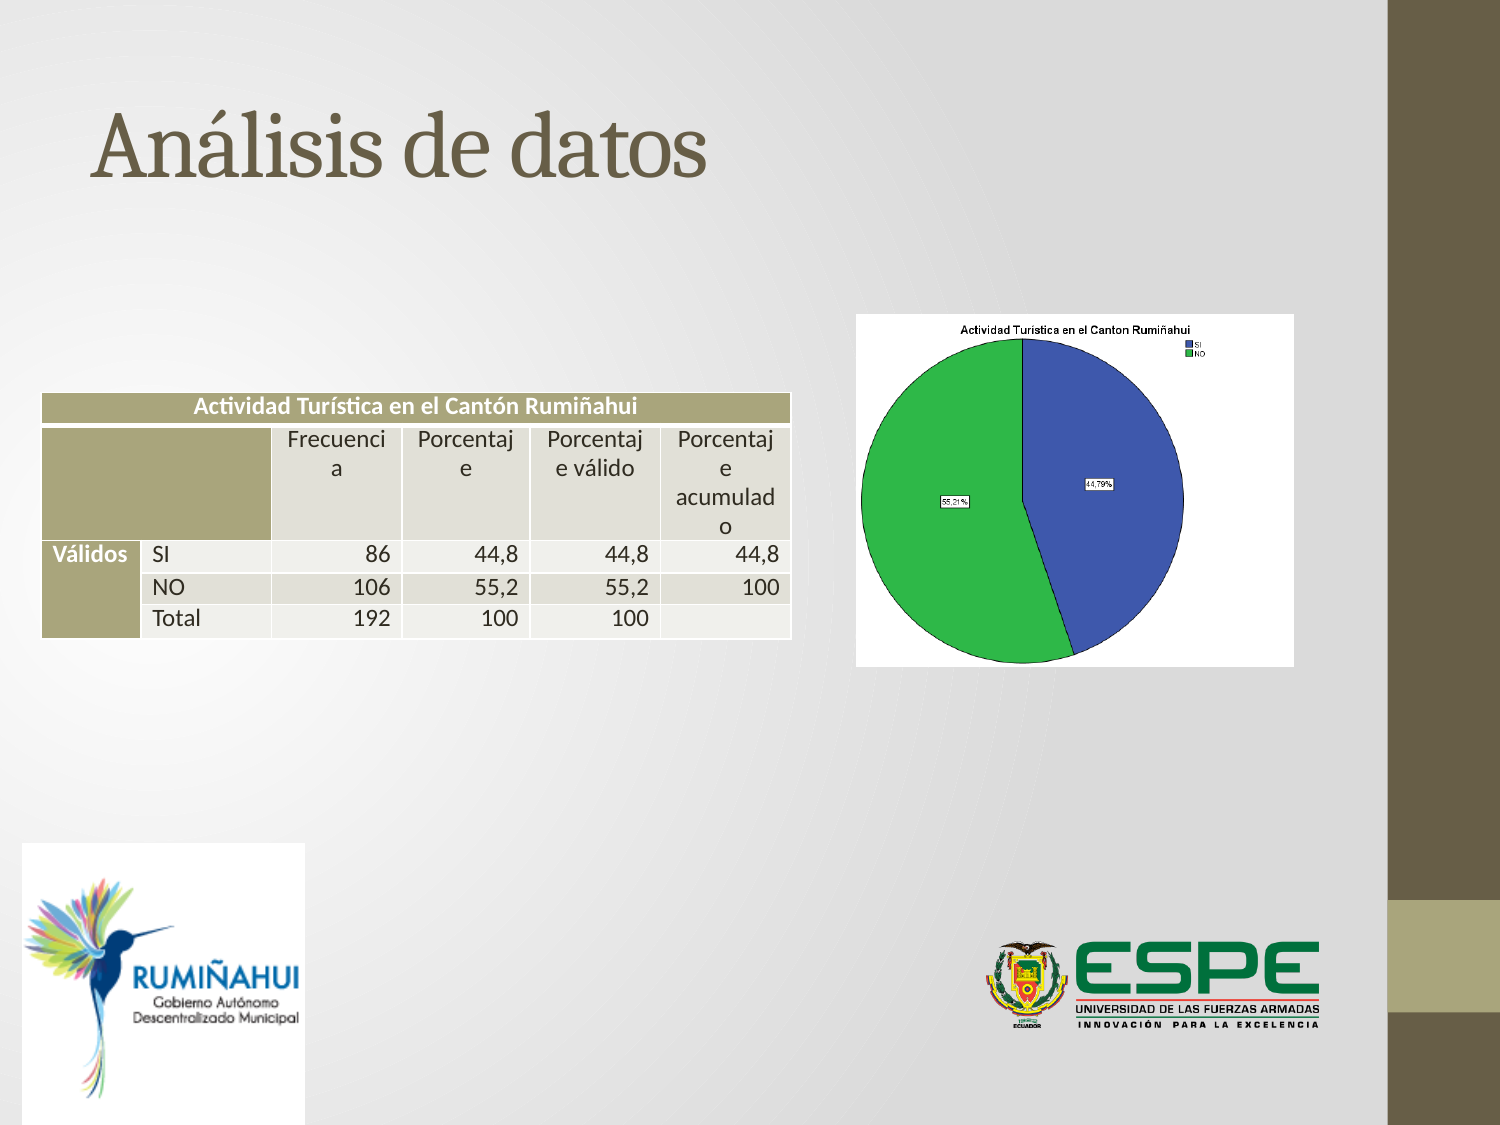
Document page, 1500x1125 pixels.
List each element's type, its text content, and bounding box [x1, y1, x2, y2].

table_cell 44,8 [661, 541, 790, 572]
table_cell 100 [403, 605, 529, 638]
table_cell NO [142, 574, 271, 604]
table_cell 44,8 [531, 541, 660, 572]
table_cell Porcentaje válido [531, 428, 660, 540]
title Análisis de datos [75, 45, 1325, 233]
table_cell SI [142, 541, 271, 572]
table_cell 86 [272, 541, 401, 572]
table_cell [661, 605, 790, 638]
table_cell Válidos [42, 541, 140, 638]
table_cell 100 [531, 605, 660, 638]
picture [985, 940, 1320, 1028]
table_cell 55,2 [403, 574, 529, 604]
table_cell Porcentaje acumulado [661, 428, 790, 540]
table_cell Total [142, 605, 271, 638]
table_cell 106 [272, 574, 401, 604]
table_cell Frecuencia [272, 428, 401, 540]
picture [855, 313, 1294, 667]
table_cell 192 [272, 605, 401, 638]
table_cell [42, 428, 271, 540]
table_cell 44,8 [403, 541, 529, 572]
table_header Actividad Turística en el Cantón Rumiñahui [42, 393, 790, 423]
picture [22, 843, 305, 1125]
table_cell Porcentaje [403, 428, 529, 540]
table_cell 55,2 [531, 574, 660, 604]
table_cell 100 [661, 574, 790, 604]
